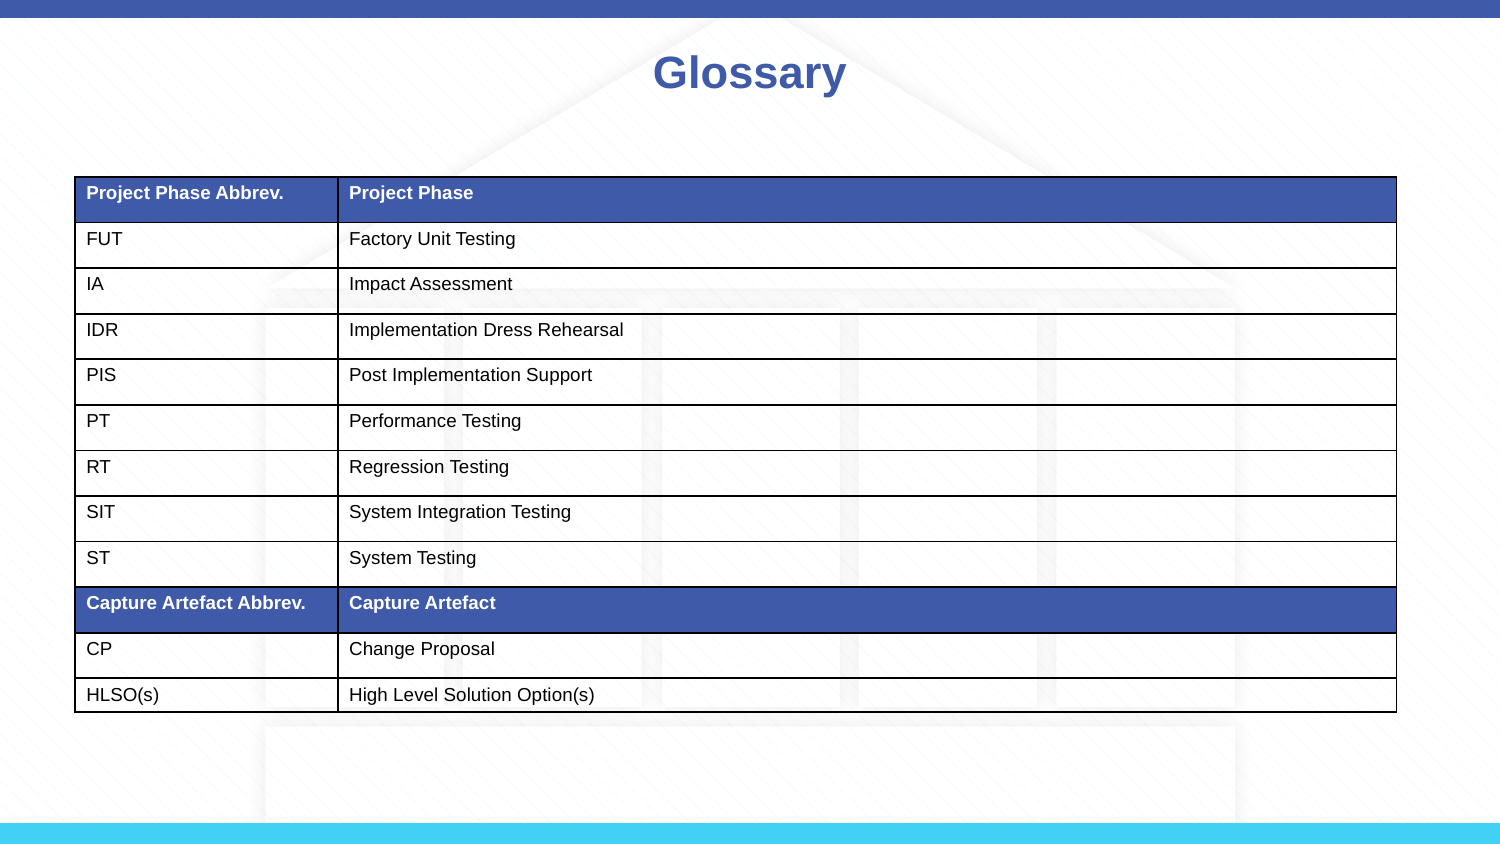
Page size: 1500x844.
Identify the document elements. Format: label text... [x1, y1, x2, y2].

table_cell Implementation Dress Rehearsal [339, 315, 1396, 358]
table_cell Change Proposal [339, 634, 1396, 677]
table_cell System Integration Testing [339, 497, 1396, 541]
title Glossary [75, 20, 1425, 125]
table_cell IDR [76, 315, 337, 358]
table_cell SIT [76, 497, 337, 541]
table_cell Performance Testing [339, 406, 1396, 450]
table_cell High Level Solution Option(s) [339, 679, 1396, 711]
table_cell RT [76, 451, 337, 495]
table_cell Capture Artefact [339, 588, 1396, 632]
table_cell Post Implementation Support [339, 360, 1396, 404]
table_cell ST [76, 542, 337, 586]
table_cell PT [76, 406, 337, 450]
picture [0, 0, 1500, 844]
table_cell FUT [76, 223, 337, 267]
table_cell Capture Artefact Abbrev. [76, 588, 337, 632]
table_cell Regression Testing [339, 451, 1396, 495]
table_header Project Phase Abbrev. [76, 178, 337, 222]
table_cell IA [76, 269, 337, 313]
table_cell Impact Assessment [339, 269, 1396, 313]
table_cell Factory Unit Testing [339, 223, 1396, 267]
table_cell PIS [76, 360, 337, 404]
table_header Project Phase [339, 178, 1396, 222]
table_cell HLSO(s) [76, 679, 337, 711]
table_cell CP [76, 634, 337, 677]
table_cell System Testing [339, 542, 1396, 586]
